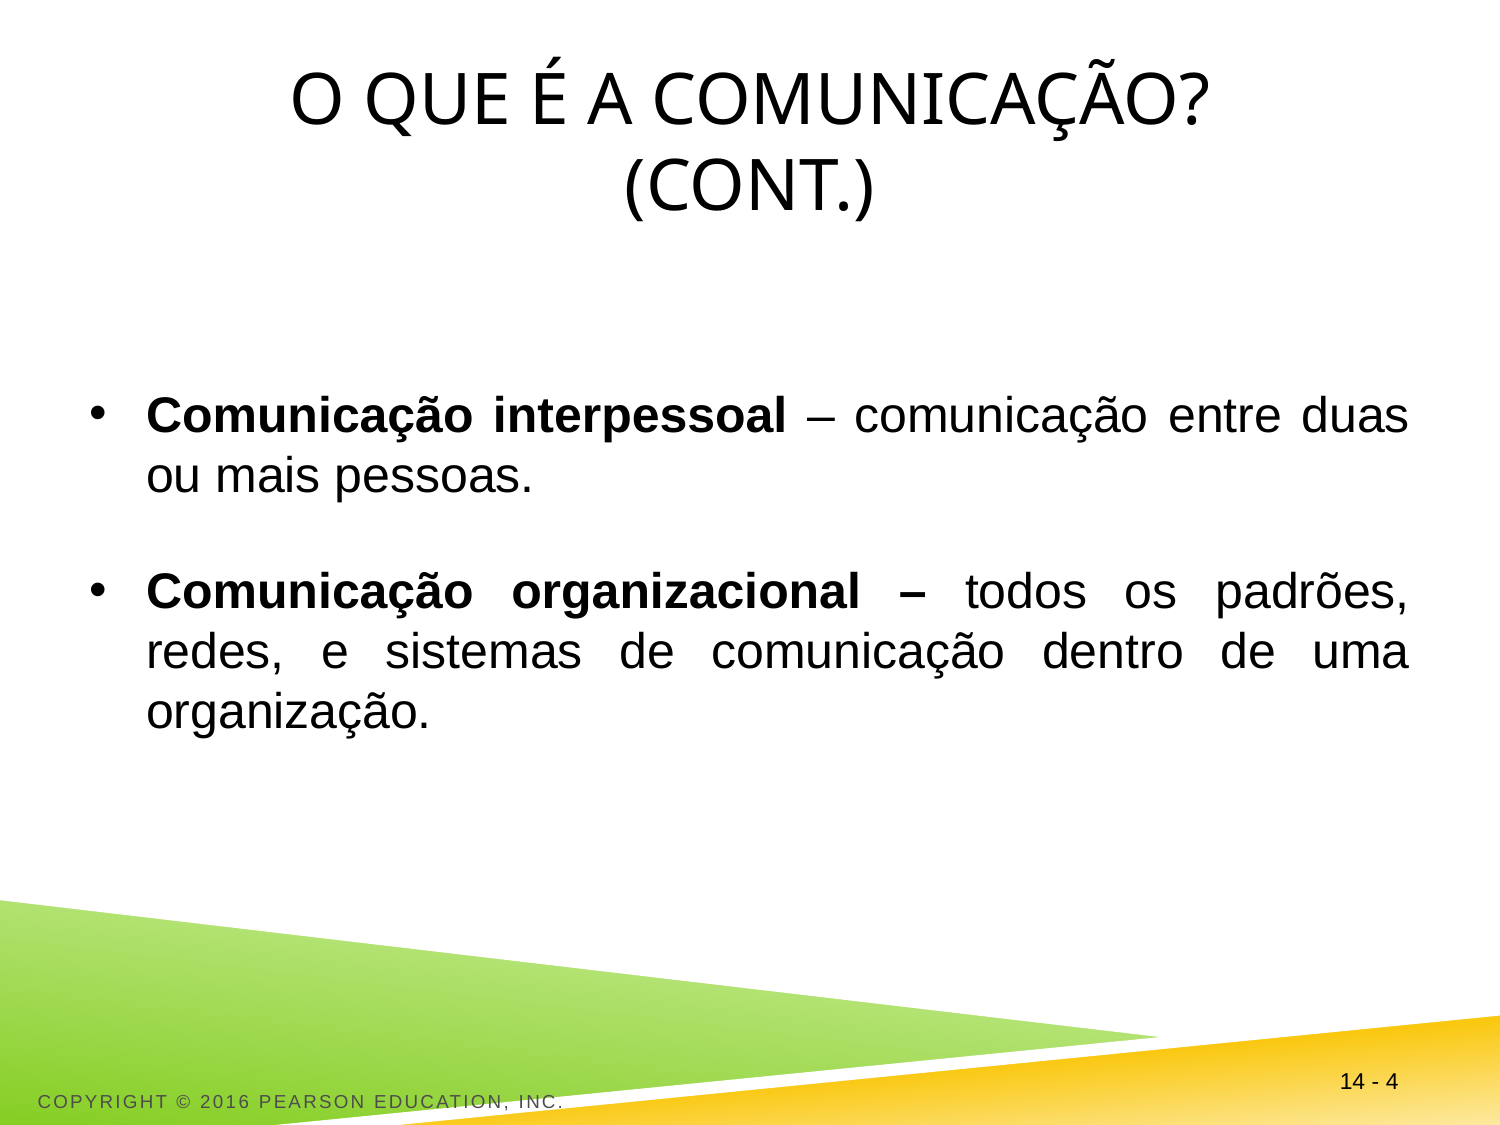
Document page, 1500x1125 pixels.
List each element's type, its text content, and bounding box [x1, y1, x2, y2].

footer Copyright © 2016 Pearson Education, Inc. [37, 1052, 638, 1113]
title O que é a comunicação? (cont.) [112, 45, 1388, 233]
text_box Comunicação interpessoal – comunicação entre duas ou mais pessoas. Comunicação organizacional – todos os padrões, redes, e sistemas de comunicação dentro de uma organização. [74, 375, 1425, 1005]
text_box 14 - 4 [1325, 1058, 1426, 1102]
